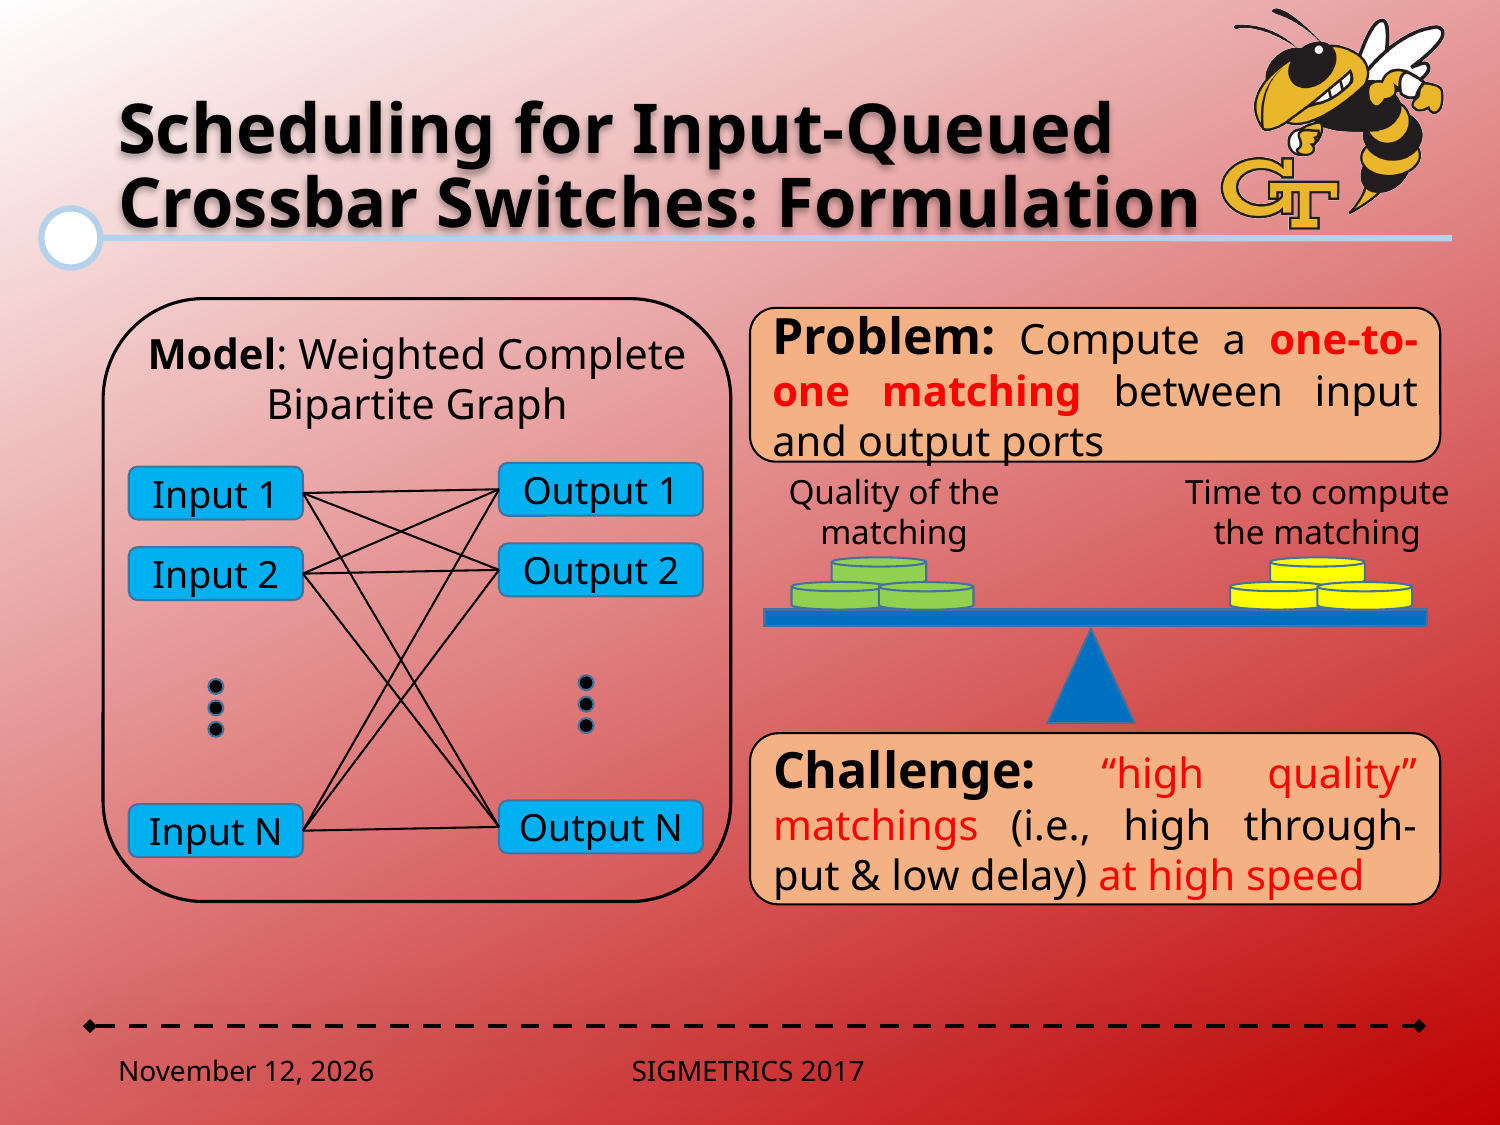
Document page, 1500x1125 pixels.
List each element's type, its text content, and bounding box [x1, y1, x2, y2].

title Scheduling for Input-Queued Crossbar Switches: Formulation [103, 59, 1397, 278]
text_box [578, 675, 594, 734]
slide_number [103, 1042, 441, 1103]
text_box Challenge: “high quality” matchings (i.e., high through-put & low delay) at high speed [748, 732, 1442, 906]
text_box [1045, 627, 1137, 725]
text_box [302, 489, 499, 569]
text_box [208, 678, 224, 737]
text_box Problem: Compute a one-to-one matching between input and output ports [748, 306, 1442, 463]
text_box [302, 826, 499, 831]
picture [1220, 8, 1445, 230]
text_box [747, 463, 1473, 627]
footer SIGMETRICS 2017 [441, 1042, 1135, 1103]
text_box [302, 569, 499, 826]
text_box Model: Weighted Complete Bipartite Graph [102, 297, 732, 903]
